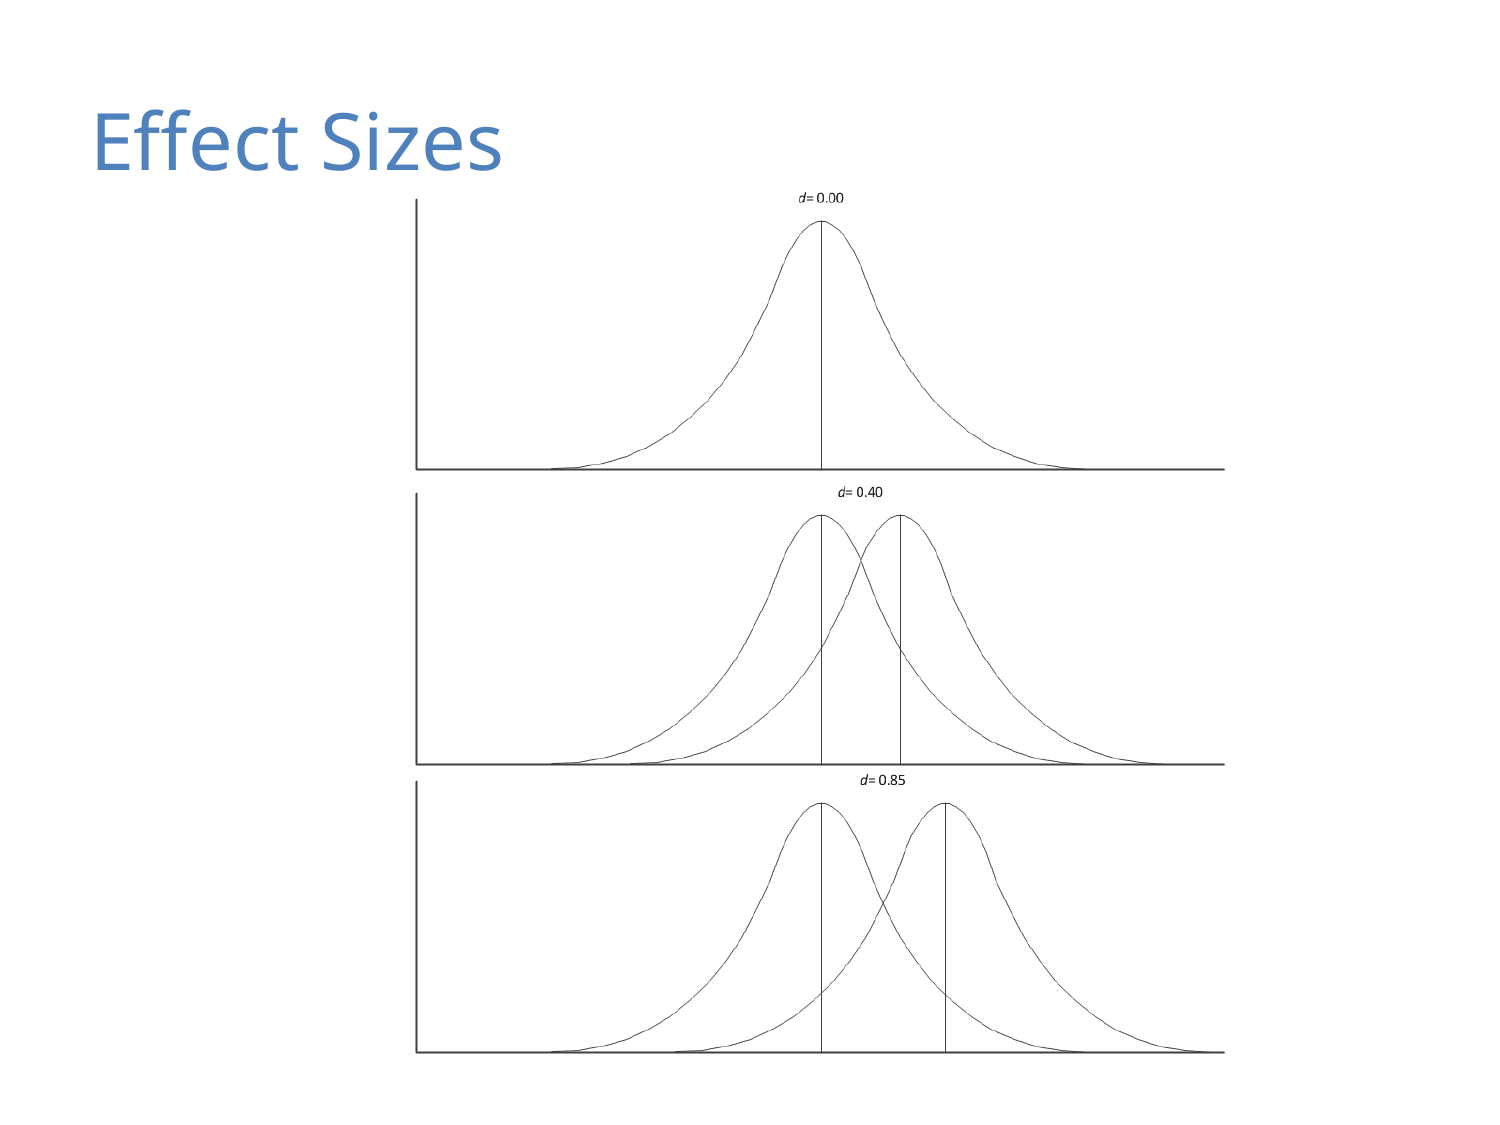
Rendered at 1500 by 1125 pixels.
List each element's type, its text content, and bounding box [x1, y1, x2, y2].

picture [404, 187, 1226, 1063]
title Effect Sizes [75, 45, 1425, 233]
